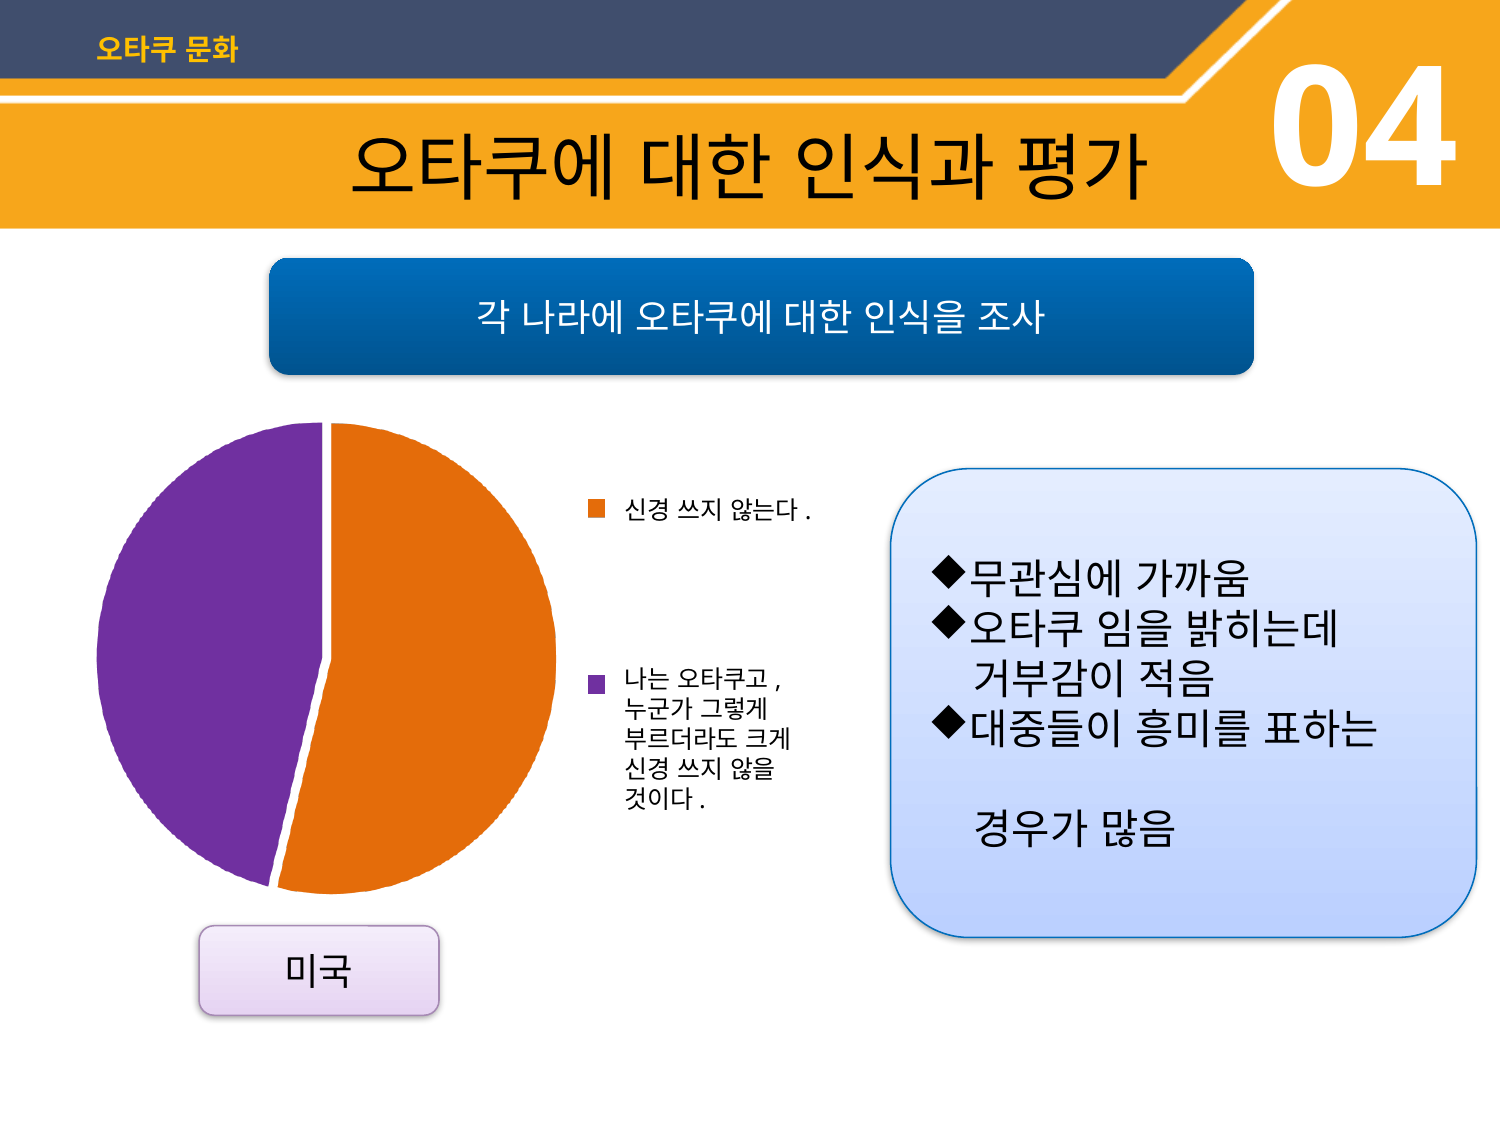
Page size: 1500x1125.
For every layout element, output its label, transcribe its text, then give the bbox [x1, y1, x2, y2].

text_box 04 [1253, 11, 1500, 227]
picture [0, 0, 1500, 1125]
title 오타쿠에 대한 인식과 평가 [112, 101, 1388, 229]
text_box 오타쿠 문화 [81, 23, 504, 74]
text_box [78, 398, 844, 1016]
text_box 각 나라에 오타쿠에 대한 인식을 조사 [269, 257, 1254, 375]
text_box 무관심에 가까움 오타쿠 임을 밝히는데 거부감이 적음 대중들이 흥미를 표하는 경우가 많음 [889, 467, 1478, 939]
